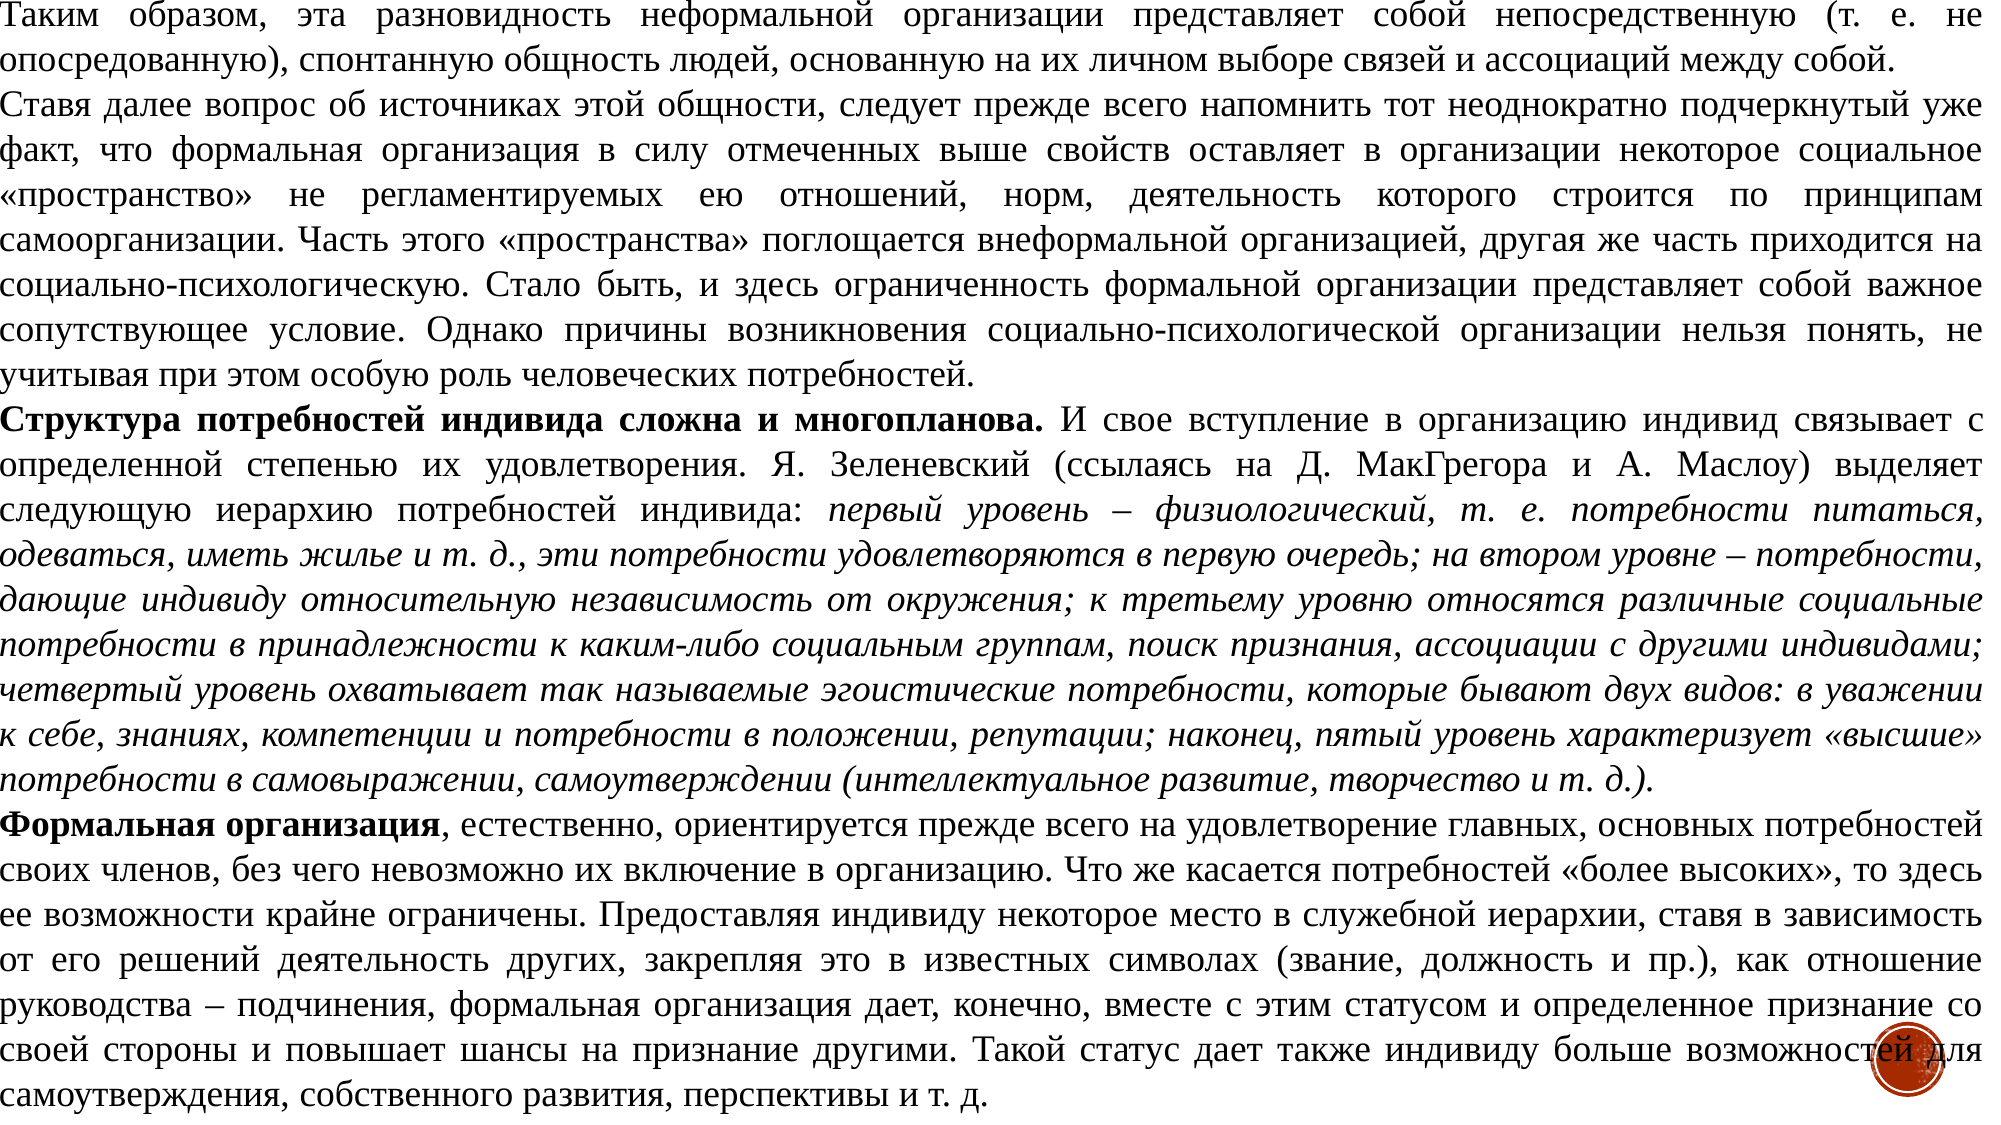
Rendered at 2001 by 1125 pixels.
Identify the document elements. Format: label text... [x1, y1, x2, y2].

text_box Таким образом, эта разновидность неформальной организации представляет собой непосредственную (т. е. не опосредованную), спонтанную общность людей, основанную на их личном выборе связей и ассоциаций между собой. Ставя далее вопрос об источниках этой общности, следует прежде всего напомнить тот неоднократно подчеркнутый уже факт, что формальная организация в силу отмеченных выше свойств оставляет в организации некоторое социальное «пространство» не регламентируемых ею отношений, норм, деятельность которого строится по принципам самоорганизации. Часть этого «пространства» поглощается внеформальной организацией, другая же часть приходится на социально-психологическую. Стало быть, и здесь ограниченность формальной организации представляет собой важное сопутствующее условие. Однако причины возникновения социально-психологической организации нельзя понять, не учитывая при этом особую роль человеческих потребностей. Структура потребностей индивида сложна и многопланова. И свое вступление в организацию индивид связывает с определенной степенью их удовлетворения. Я. Зеленевский (ссылаясь на Д. МакГрегора и А. Маслоу) выделяет следующую иерархию потребностей индивида: первый уровень – физиологический, т. е. потребности питаться, одеваться, иметь жилье и т. д., эти потребности удовлетворяются в первую очередь; на втором уровне – потребности, дающие индивиду относительную независимость от окружения; к третьему уровню относятся различные социальные потребности в принадлежности к каким-либо социальным группам, поиск признания, ассоциации с другими индивидами; четвертый уровень охватывает так называемые эгоистические потребности, которые бывают двух видов: в уважении к себе, знаниях, компетенции и потребности в положении, репутации; наконец, пятый уровень характеризует «высшие» потребности в самовыражении, самоутверждении (интеллектуальное развитие, творчество и т. д.). Формальная организация, естественно, ориентируется прежде всего на удовлетворение главных, основных потребностей своих членов, без чего невозможно их включение в организацию. Что же касается потребностей «более высоких», то здесь ее возможности крайне ограничены. Предоставляя индивиду некоторое место в служебной иерархии, ставя в зависимость от его решений деятельность других, закрепляя это в известных символах (звание, должность и пр.), как отношение руководства – подчинения, формальная организация дает, конечно, вместе с этим статусом и определенное признание со своей стороны и повышает шансы на признание другими. Такой статус дает также индивиду больше возможностей для самоутверждения, собственного развития, перспективы и т. д. [0, 0, 2000, 1122]
